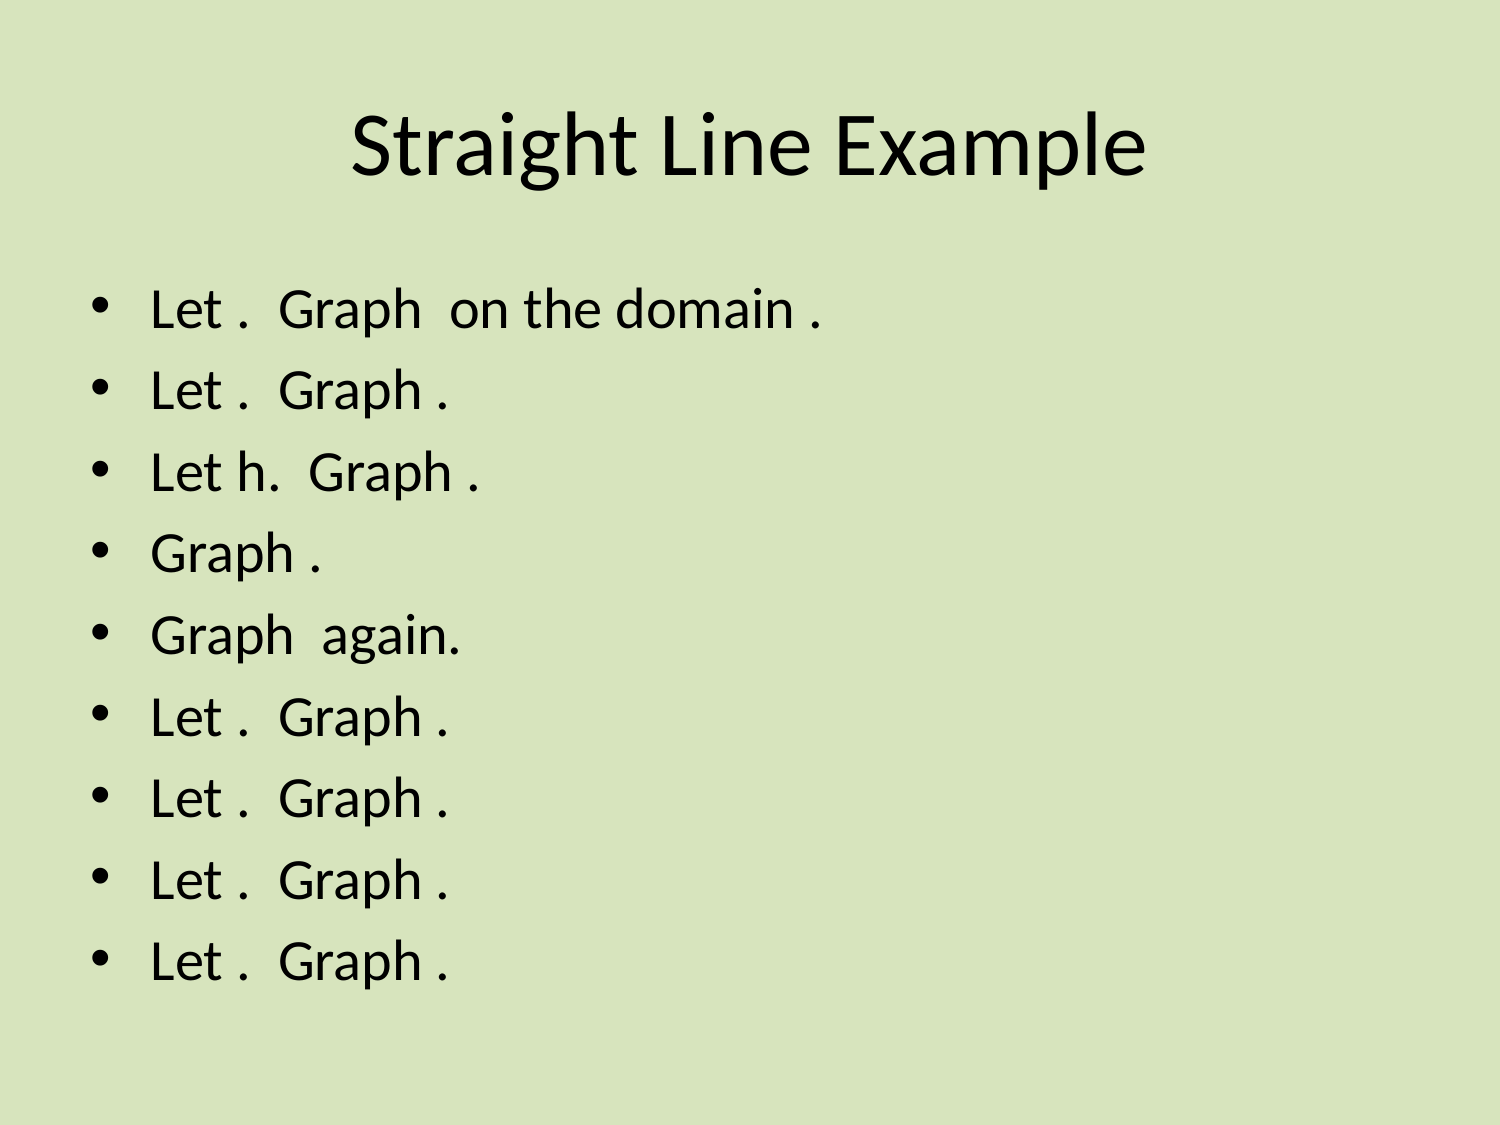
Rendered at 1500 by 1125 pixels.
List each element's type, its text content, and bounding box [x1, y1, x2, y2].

title Straight Line Example [75, 45, 1425, 233]
